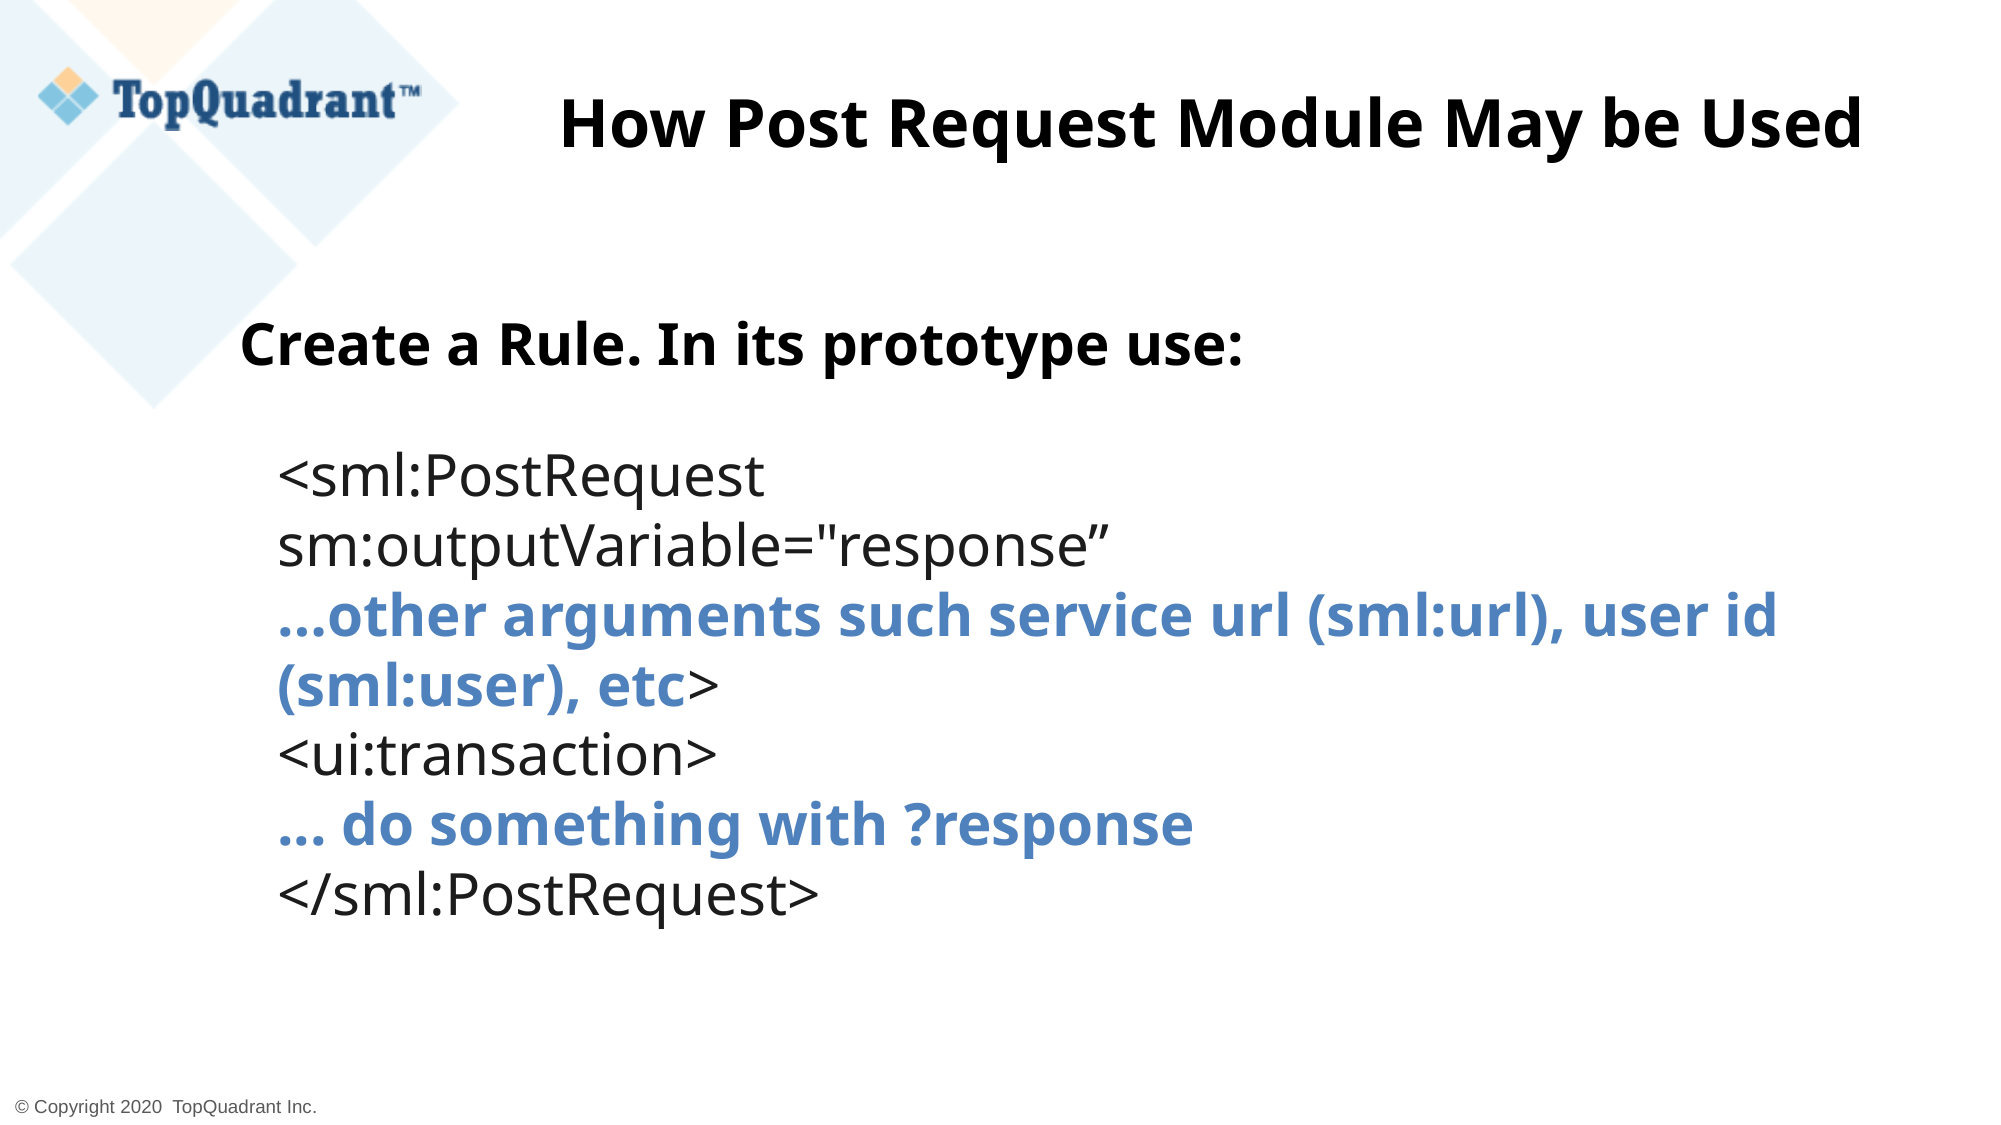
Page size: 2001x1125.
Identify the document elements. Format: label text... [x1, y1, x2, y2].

text_box Create a Rule. In its prototype use: [224, 299, 1263, 385]
text_box <sml:PostRequest sm:outputVariable="response” …other arguments such service url (sml:url), user id (sml:user), etc> <ui:transaction> ... do something with ?response </sml:PostRequest> [262, 430, 1963, 935]
title How Post Request Module May be Used [425, 50, 2000, 193]
picture [0, 0, 460, 409]
